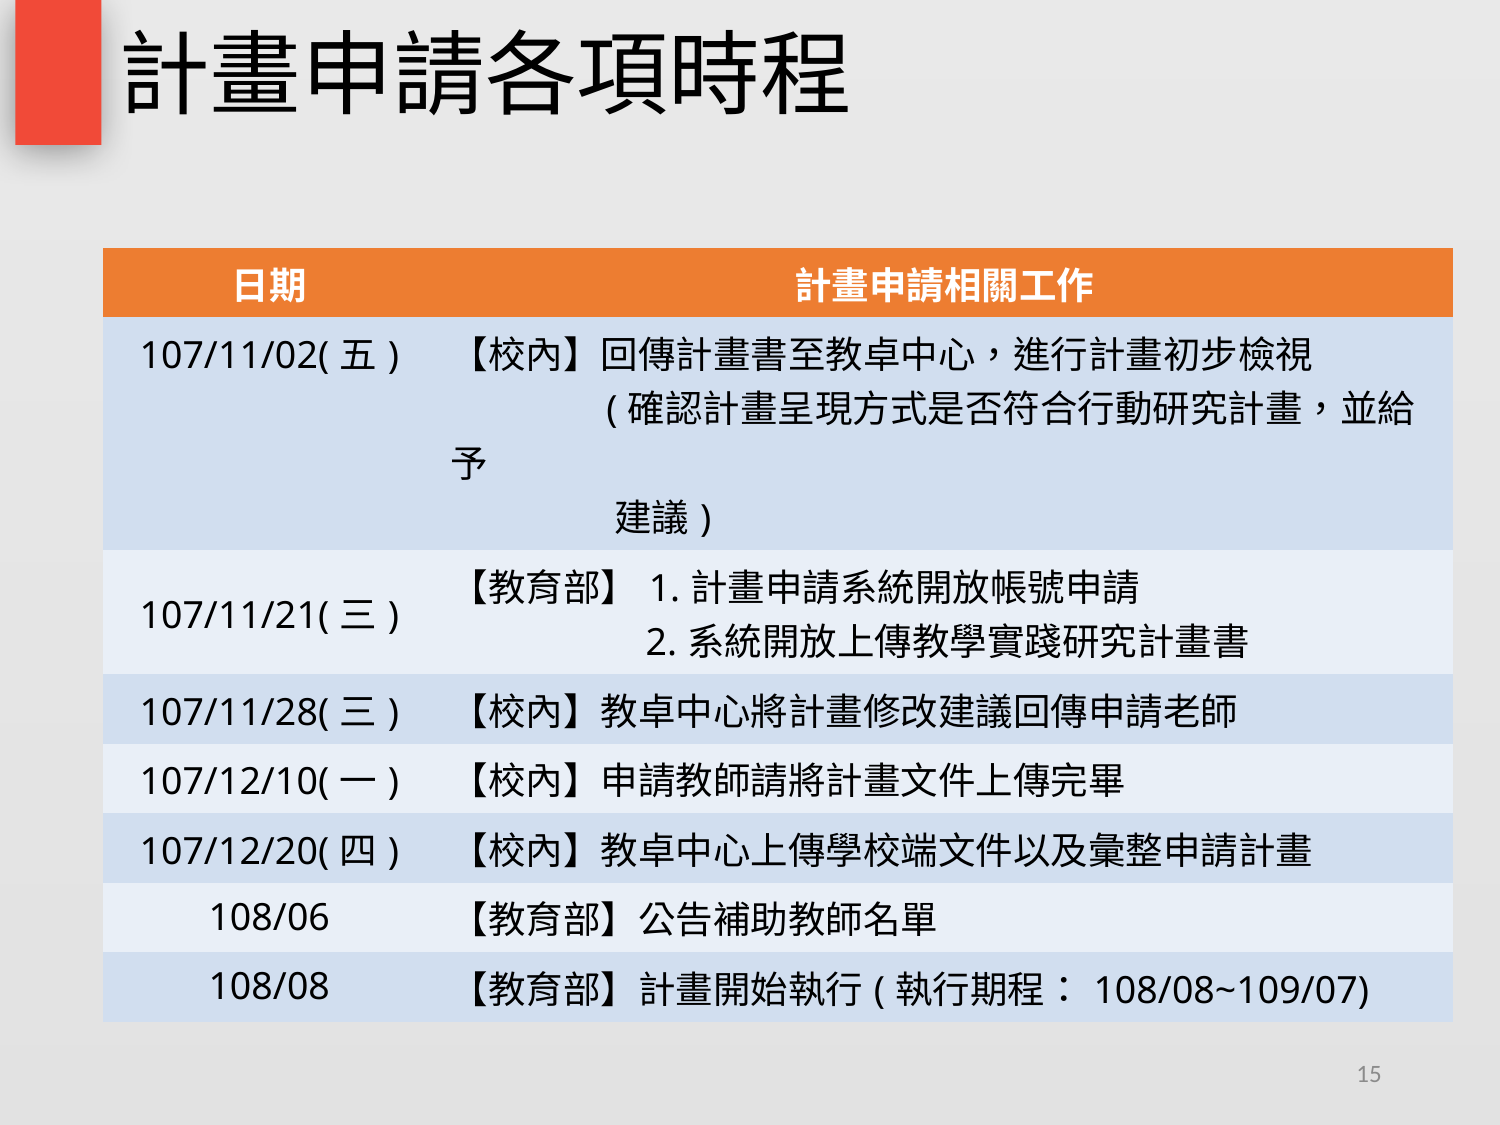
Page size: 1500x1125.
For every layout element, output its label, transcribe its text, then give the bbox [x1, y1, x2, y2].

slide_number 15 [1059, 1042, 1397, 1103]
table_cell 【校內】回傳計畫書至教卓中心，進行計畫初步檢視 (確認計畫呈現方式是否符合行動研究計畫，並給予 建議) [436, 317, 1453, 550]
table_cell 【校內】教卓中心上傳學校端文件以及彙整申請計畫 [436, 813, 1453, 883]
table_cell 107/12/10(一) [103, 744, 436, 813]
table_cell 【教育部】公告補助教師名單 [436, 883, 1453, 952]
table_cell 107/12/20(四) [103, 813, 436, 883]
table_cell 【校內】教卓中心將計畫修改建議回傳申請老師 [436, 674, 1453, 744]
text_box [14, 0, 102, 146]
table_cell 108/08 [103, 952, 436, 1022]
table_cell 【教育部】1.計畫申請系統開放帳號申請 2.系統開放上傳教學實踐研究計畫書 [436, 550, 1453, 674]
title 計畫申請各項時程 [114, 0, 1397, 155]
table_cell 【校內】申請教師請將計畫文件上傳完畢 [436, 744, 1453, 813]
table_cell 107/11/21(三) [103, 550, 436, 674]
table_header 計畫申請相關工作 [436, 248, 1453, 317]
table_cell 107/11/28(三) [103, 674, 436, 744]
table_cell 107/11/02(五) [103, 317, 436, 550]
table_header 日期 [103, 248, 436, 317]
table_cell 108/06 [103, 883, 436, 952]
table_cell 【教育部】計畫開始執行(執行期程：108/08~109/07) [436, 952, 1453, 1022]
